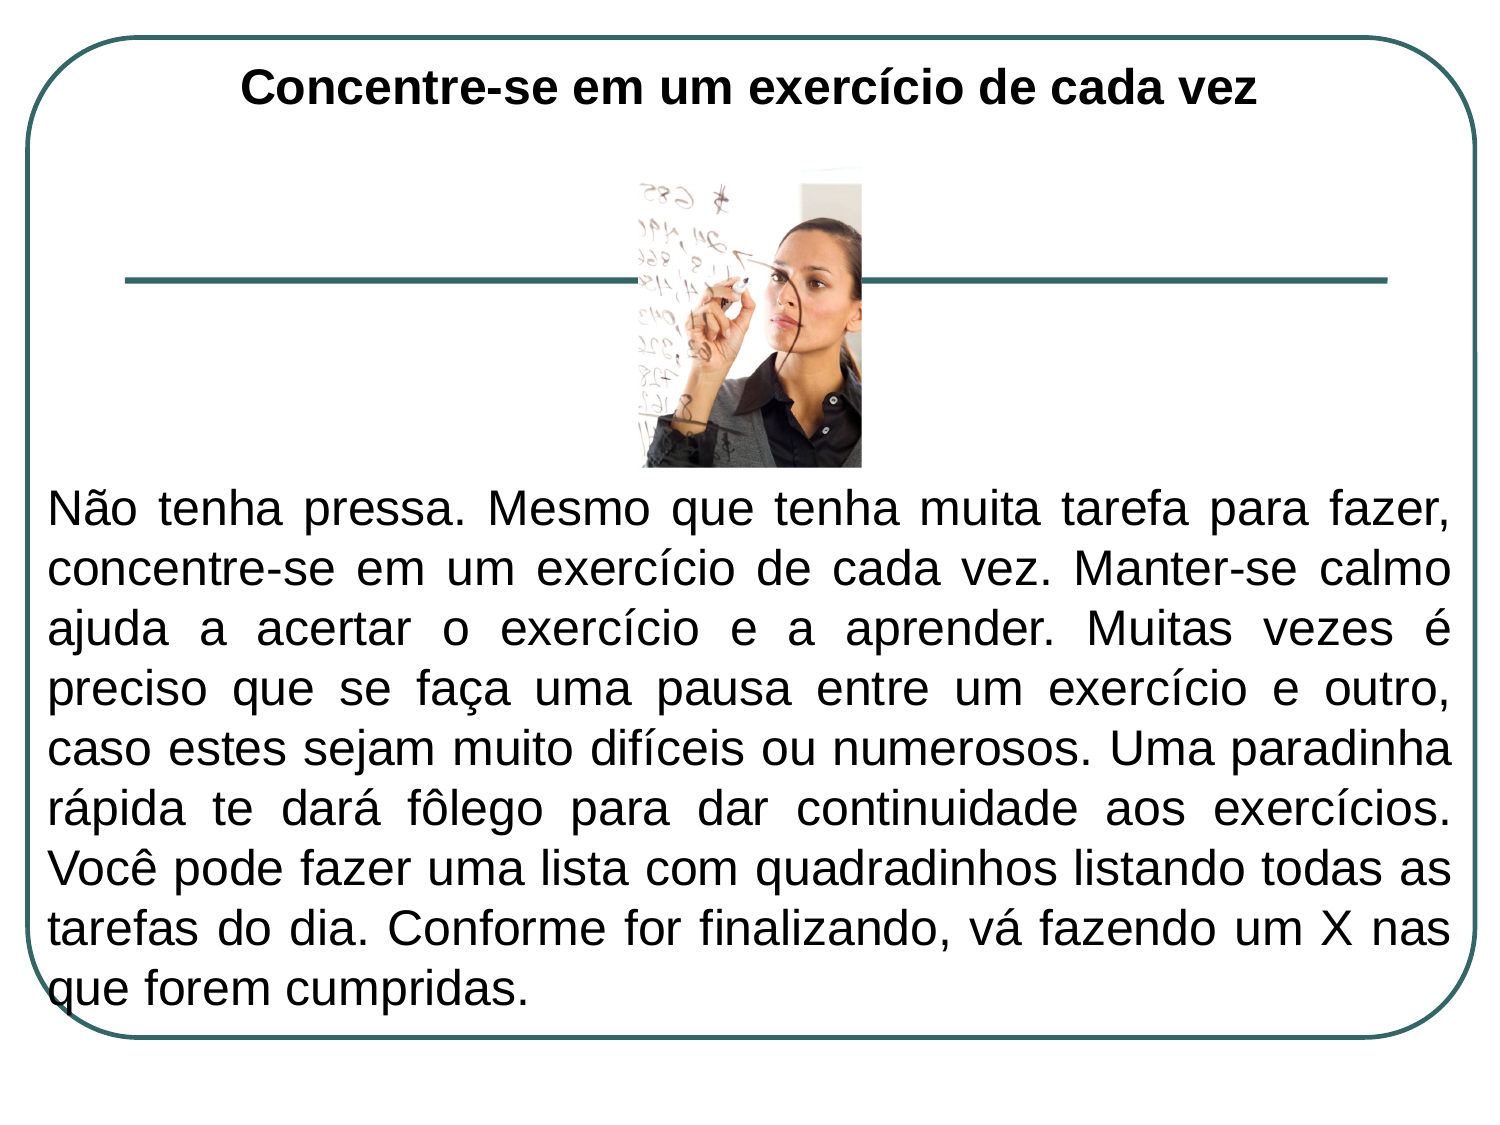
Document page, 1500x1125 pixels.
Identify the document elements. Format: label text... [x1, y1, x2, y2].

picture [638, 148, 862, 469]
text_box Concentre-se em um exercício de cada vez Não tenha pressa. Mesmo que tenha muita tarefa para fazer, concentre-se em um exercício de cada vez. Manter-se calmo ajuda a acertar o exercício e a aprender. Muitas vezes é preciso que se faça uma pausa entre um exercício e outro, caso estes sejam muito difíceis ou numerosos. Uma paradinha rápida te dará fôlego para dar continuidade aos exercícios. Você pode fazer uma lista com quadradinhos listando todas as tarefas do dia. Conforme for finalizando, vá fazendo um X nas que forem cumpridas. [32, 47, 1468, 1023]
